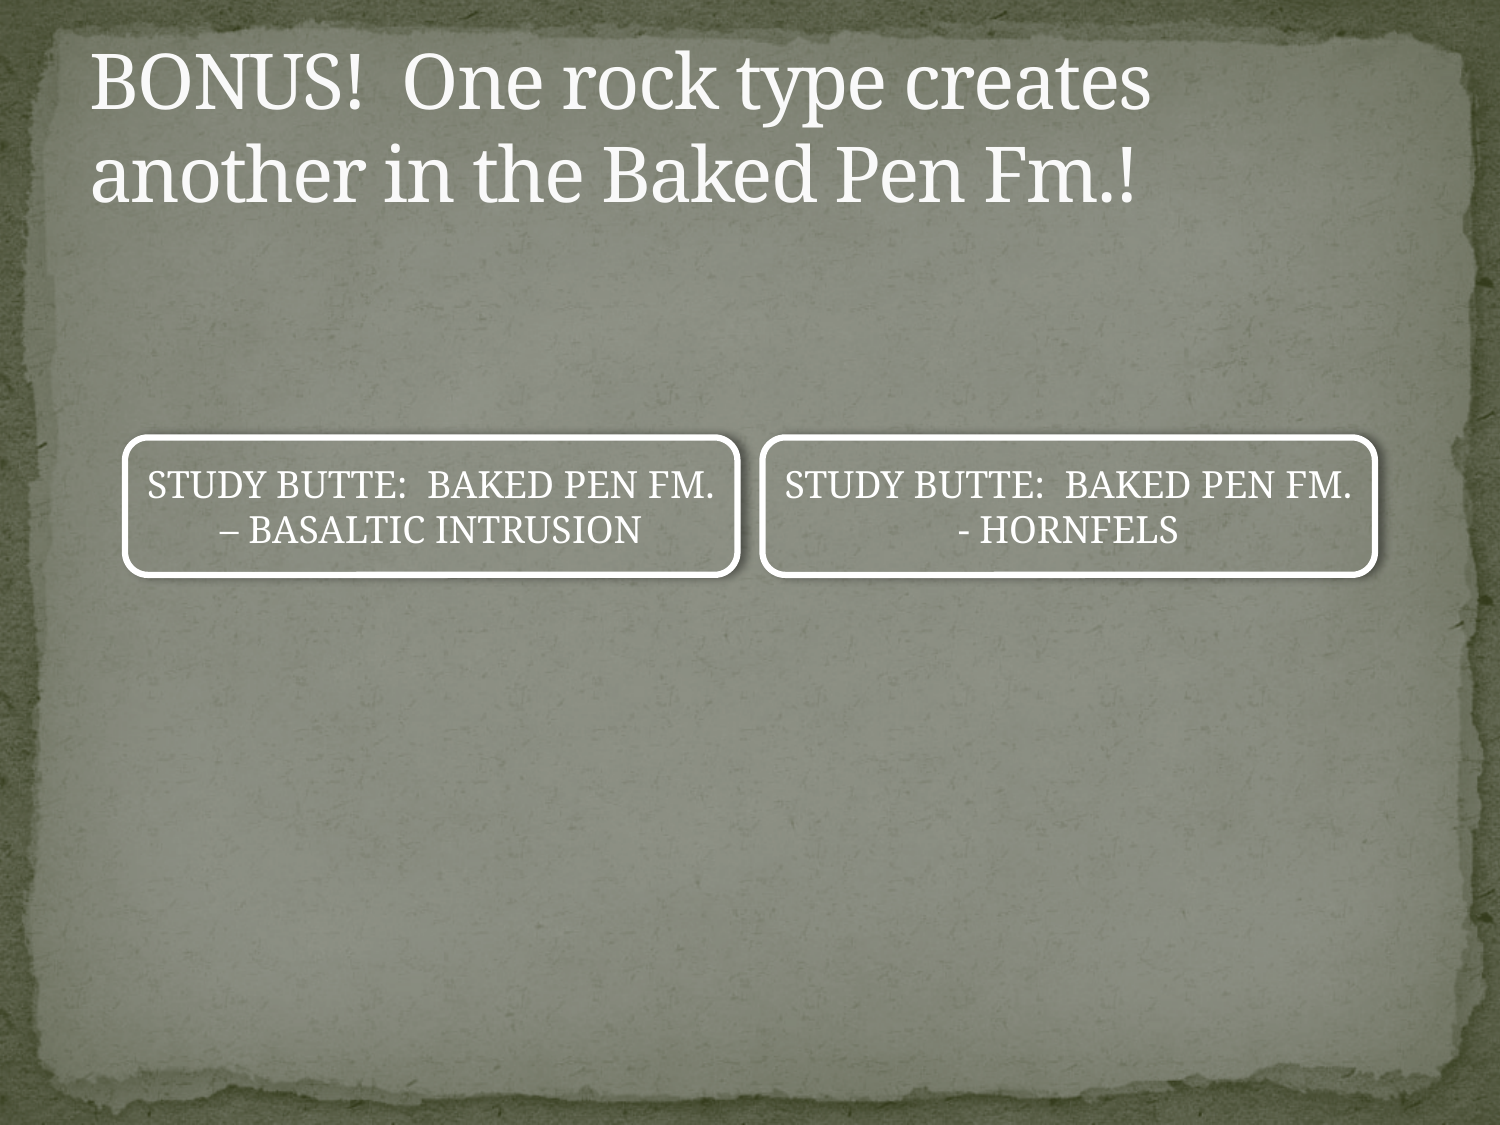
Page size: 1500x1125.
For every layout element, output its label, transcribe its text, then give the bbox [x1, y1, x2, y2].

text_box STUDY BUTTE: BAKED PEN FM. - HORNFELS [759, 434, 1379, 579]
text_box STUDY BUTTE: BAKED PEN FM. – BASALTIC INTRUSION [121, 434, 741, 579]
title BONUS! One rock type creates another in the Baked Pen Fm.! [74, 24, 1425, 225]
